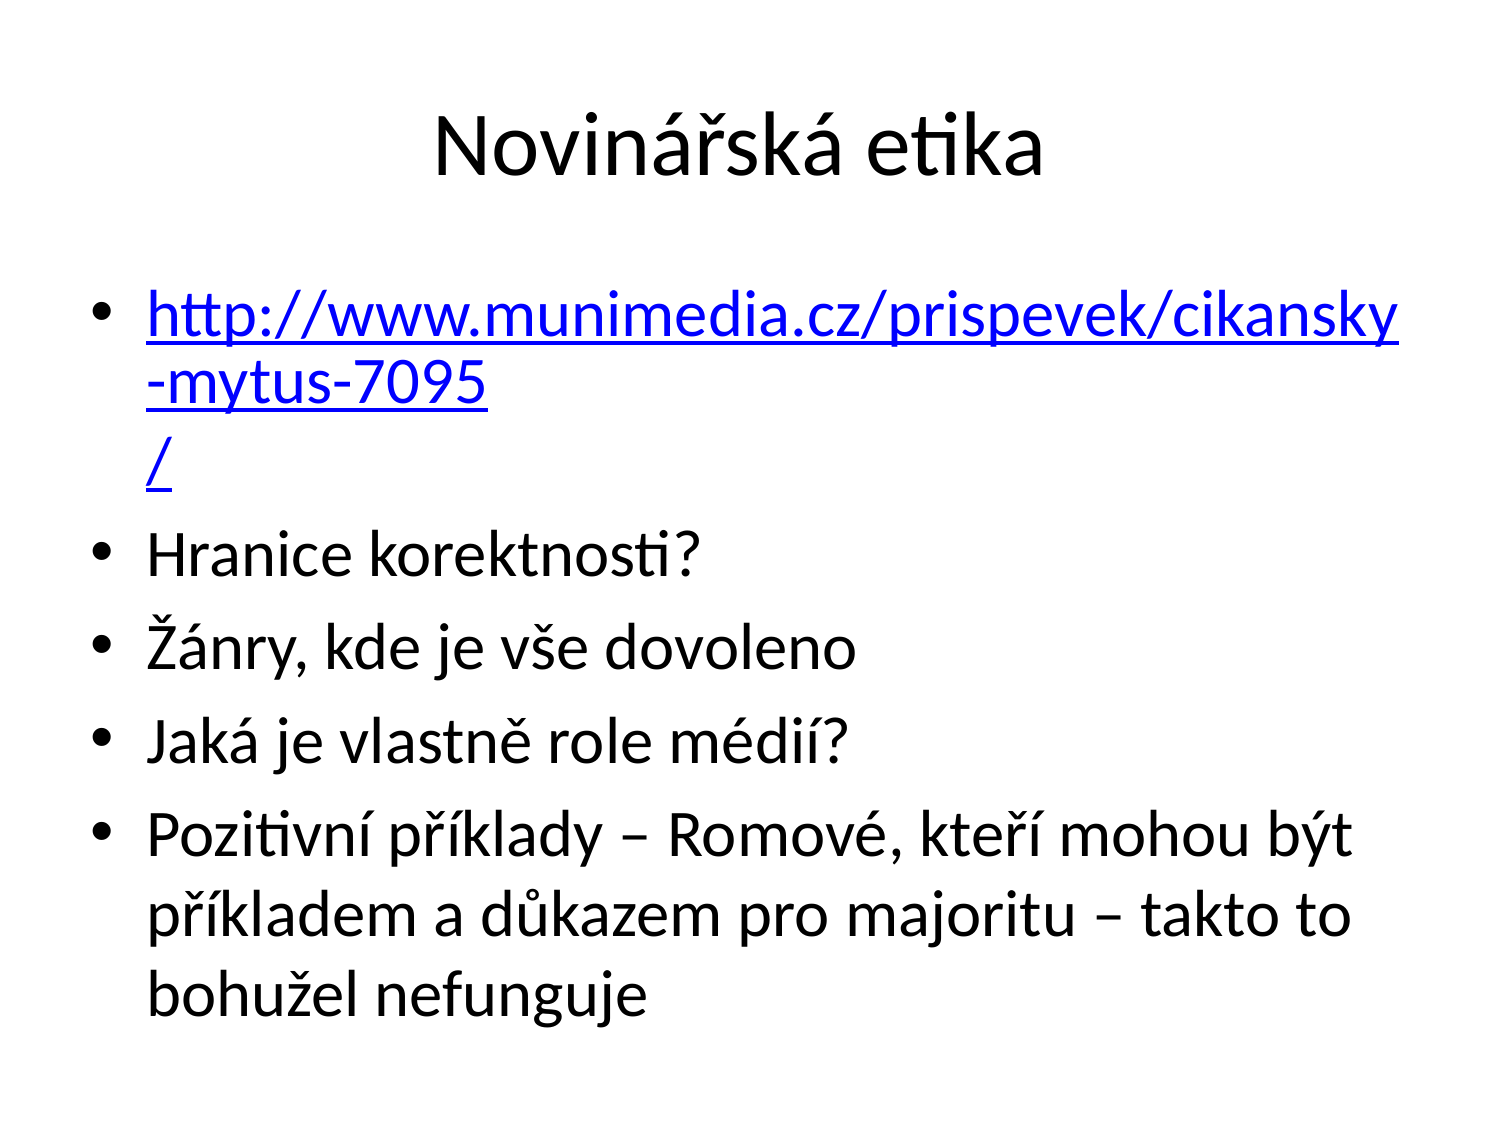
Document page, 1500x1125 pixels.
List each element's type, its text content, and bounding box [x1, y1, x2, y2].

list http://www.munimedia.cz/prispevek/cikansky-mytus-7095/ Hranice korektnosti? Žánry, kde je vše dovoleno Jaká je vlastně role médií? Pozitivní příklady – Romové, kteří mohou být příkladem a důkazem pro majoritu – takto to bohužel nefunguje [75, 262, 1425, 1005]
title Novinářská etika [75, 45, 1425, 233]
